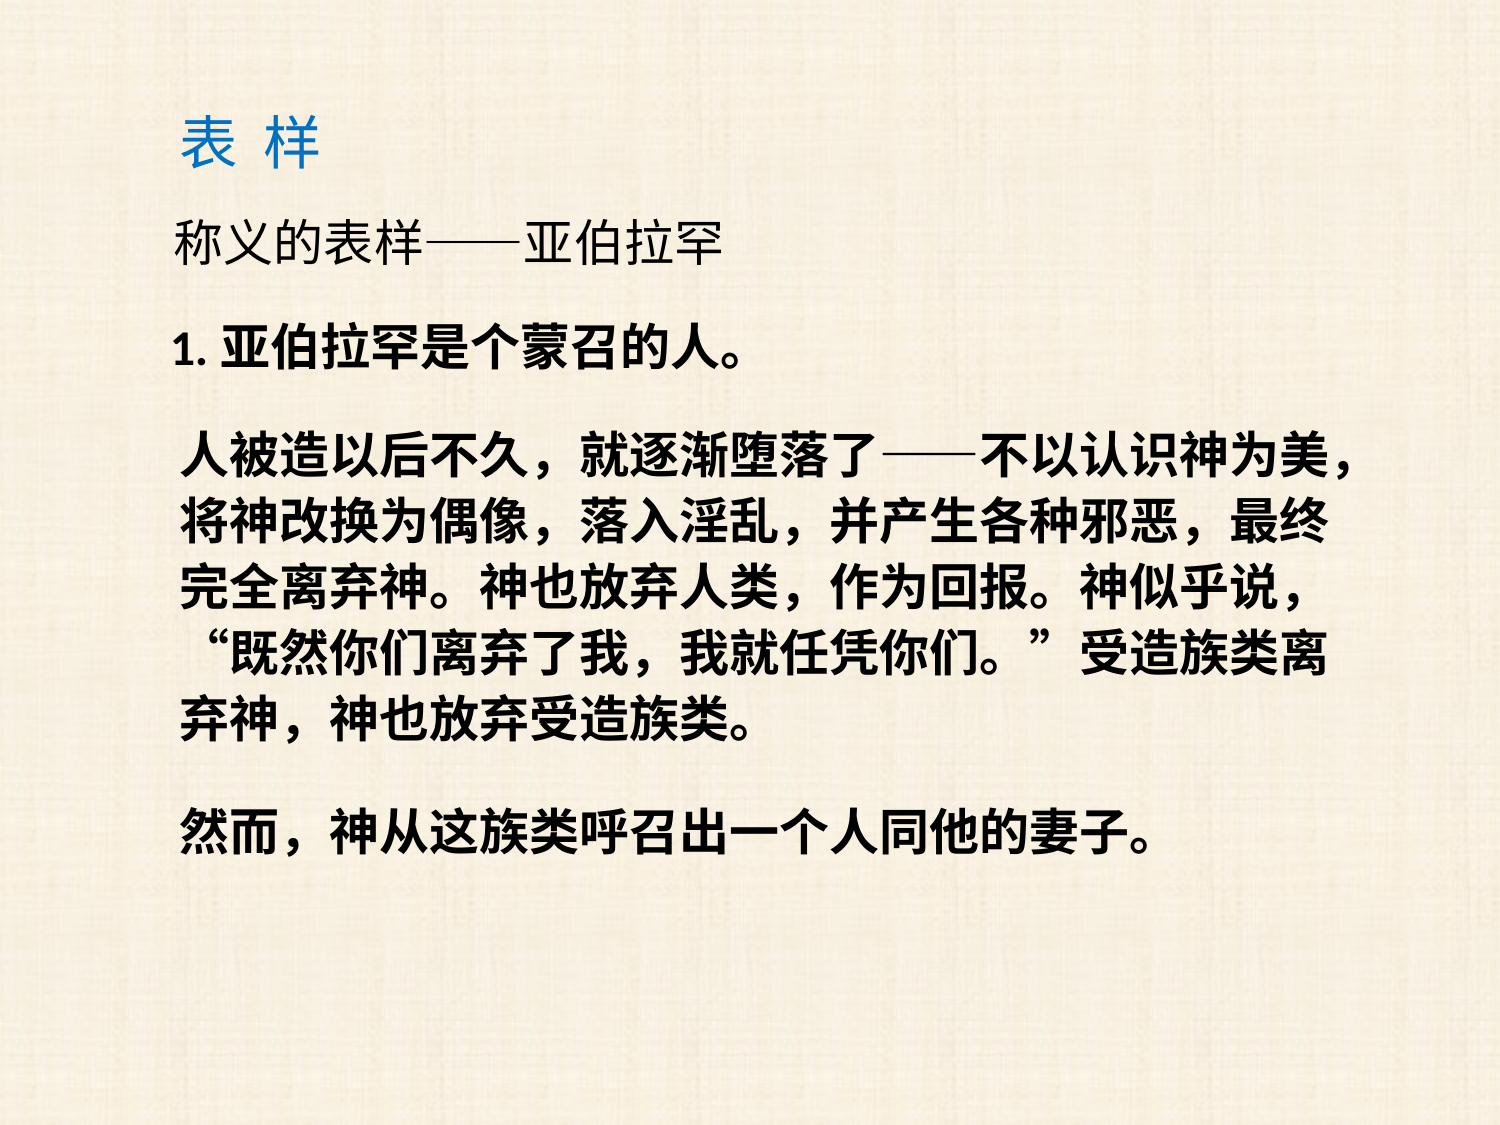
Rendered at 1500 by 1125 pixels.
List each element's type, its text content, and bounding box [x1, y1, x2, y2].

text_box 人被造以后不久，就逐渐堕落了——不以认识神为美，将神改换为偶像，落入淫乱，并产生各种邪恶，最终完全离弃神。神也放弃人类，作为回报。神似乎说，“既然你们离弃了我，我就任凭你们。”受造族类离弃神，神也放弃受造族类。 [164, 410, 1369, 755]
text_box 1.亚伯拉罕是个蒙召的人。 [155, 308, 739, 384]
text_box 表 样 [164, 99, 524, 184]
text_box 称义的表样——亚伯拉罕 [159, 204, 739, 279]
text_box 然而，神从这族类呼召出一个人同他的妻子。 [164, 793, 1193, 868]
